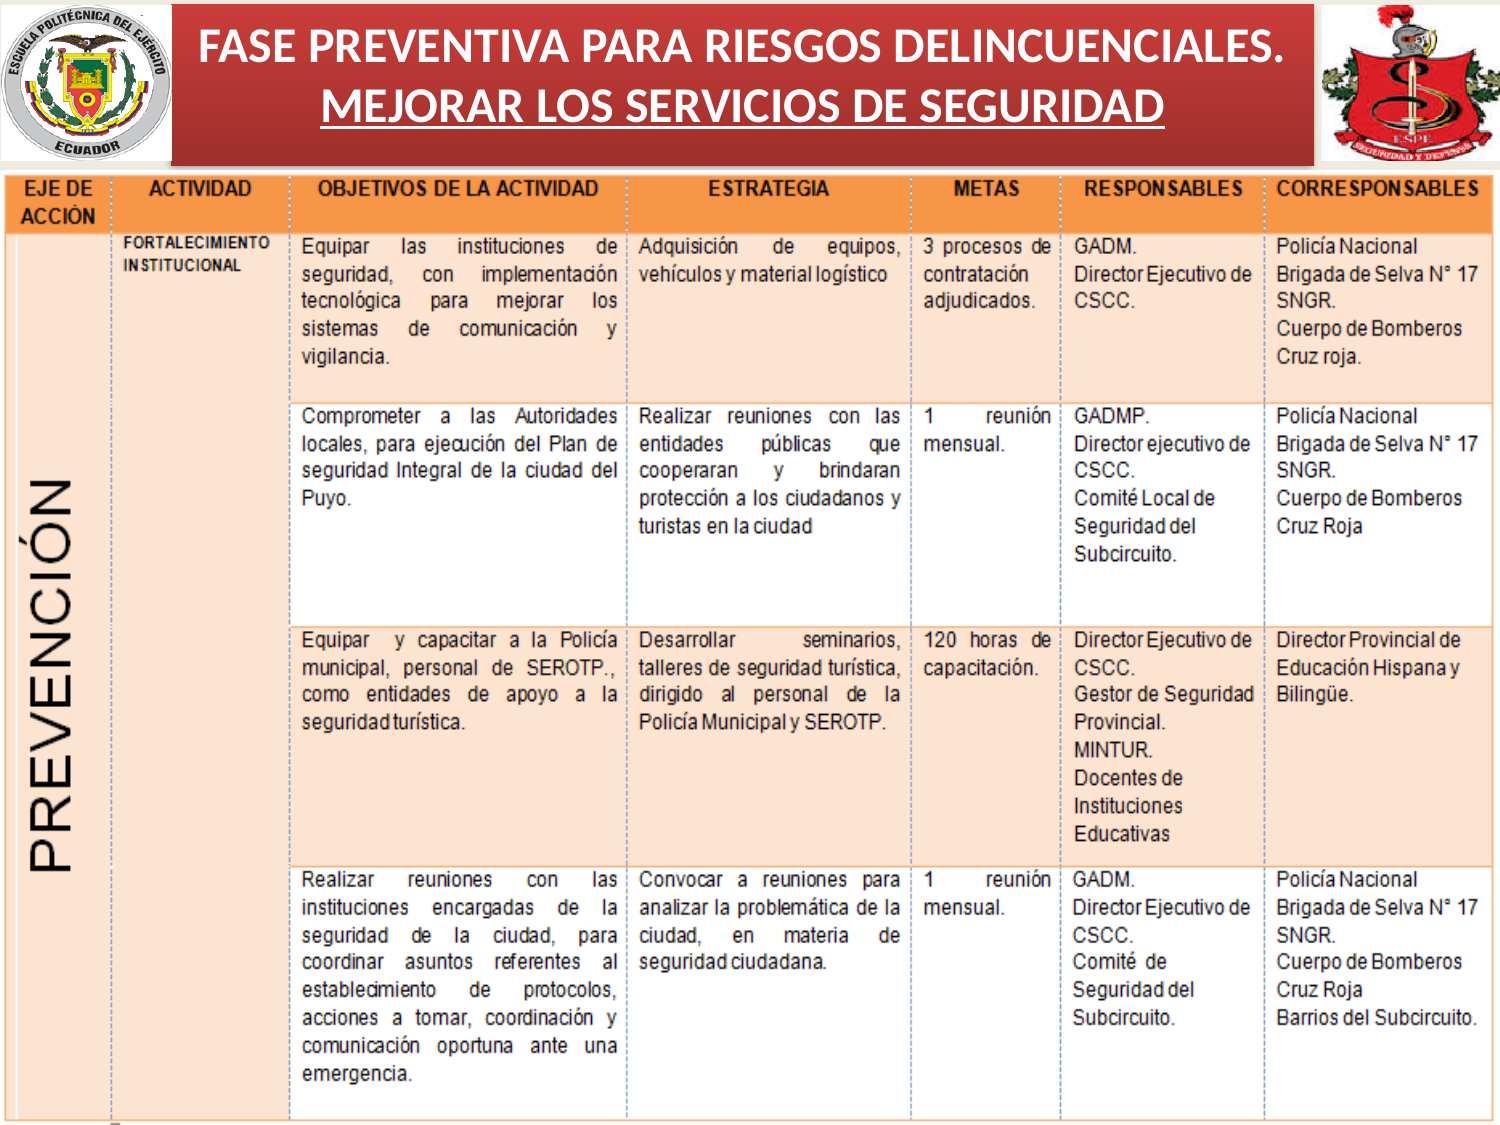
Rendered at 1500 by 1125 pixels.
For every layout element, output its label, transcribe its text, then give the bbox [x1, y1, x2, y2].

picture [0, 5, 172, 162]
text_box FASE PREVENTIVA PARA RIESGOS DELINCUENCIALES. MEJORAR LOS SERVICIOS DE SEGURIDAD [172, 4, 1315, 166]
picture [0, 169, 1500, 1125]
picture [1321, 5, 1500, 161]
